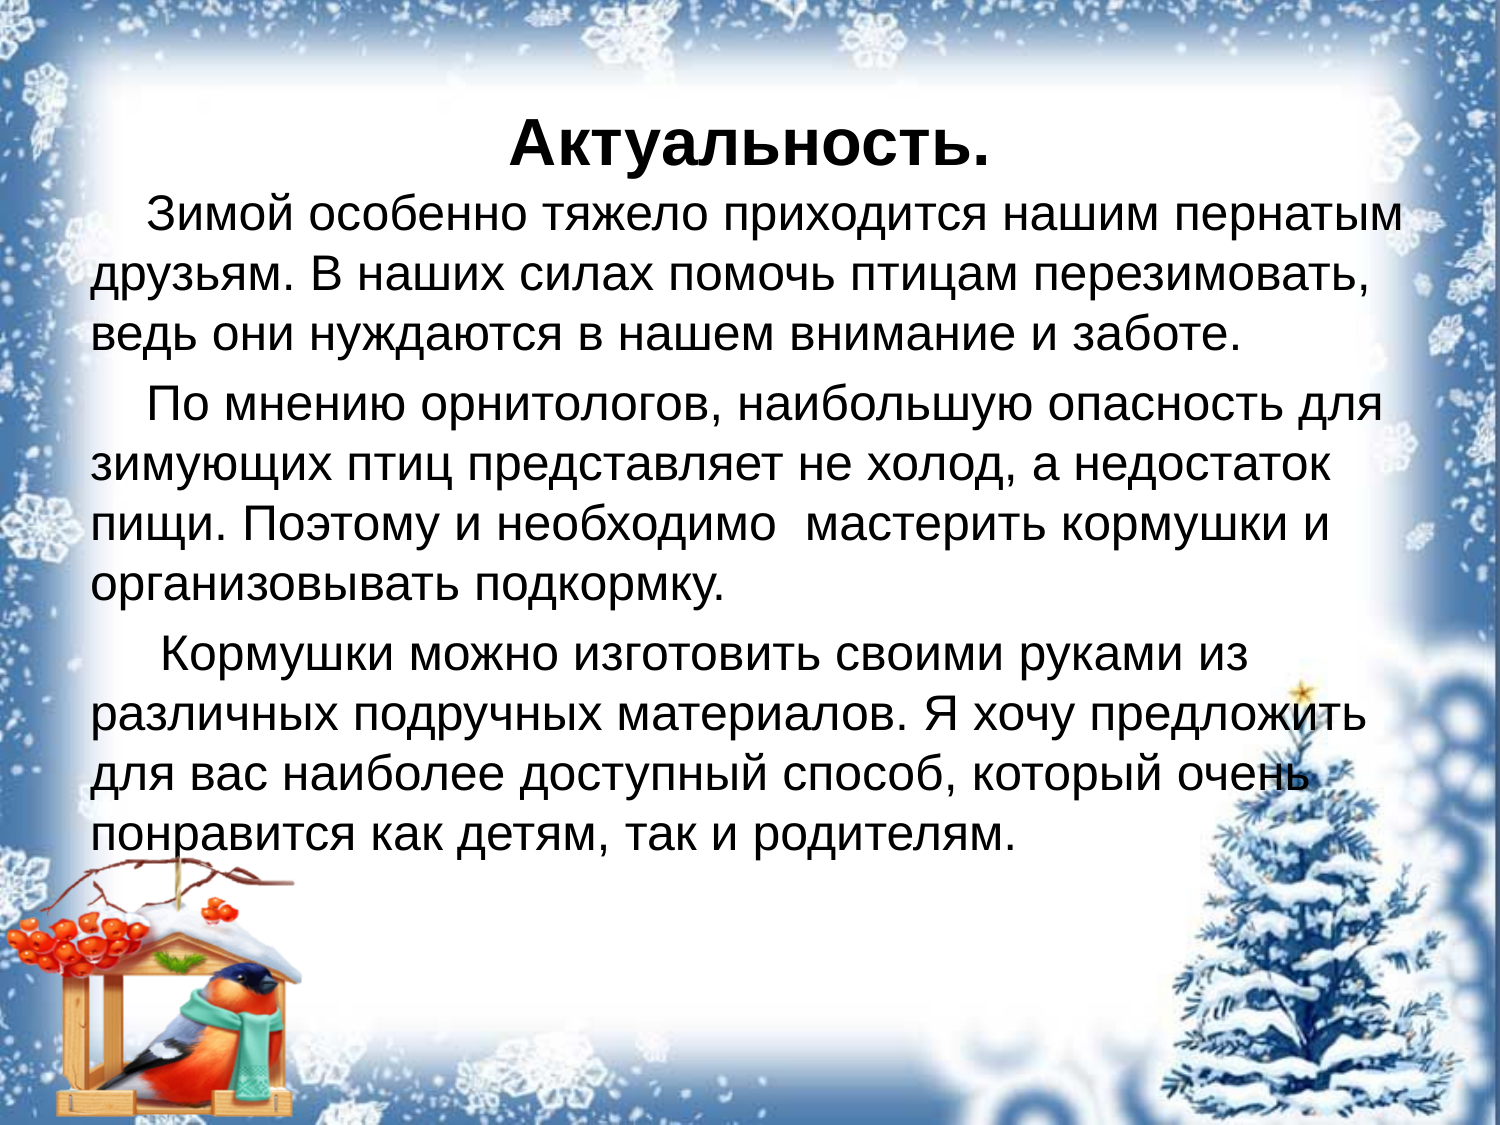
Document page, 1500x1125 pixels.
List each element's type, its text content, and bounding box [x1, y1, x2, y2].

title Актуальность. [75, 45, 1425, 172]
picture [0, 0, 1500, 1125]
list Зимой особенно тяжело приходится нашим пернатым друзьям. В наших силах помочь птицам перезимовать, ведь они нуждаются в нашем внимание и заботе. По мнению орнитологов, наибольшую опасность для зимующих птиц представляет не холод, а недостаток пищи. Поэтому и необходимо мастерить кормушки и организовывать подкормку. Кормушки можно изготовить своими руками из различных подручных материалов. Я хочу предложить для вас наиболее доступный способ, который очень понравится как детям, так и родителям. [75, 172, 1425, 1083]
